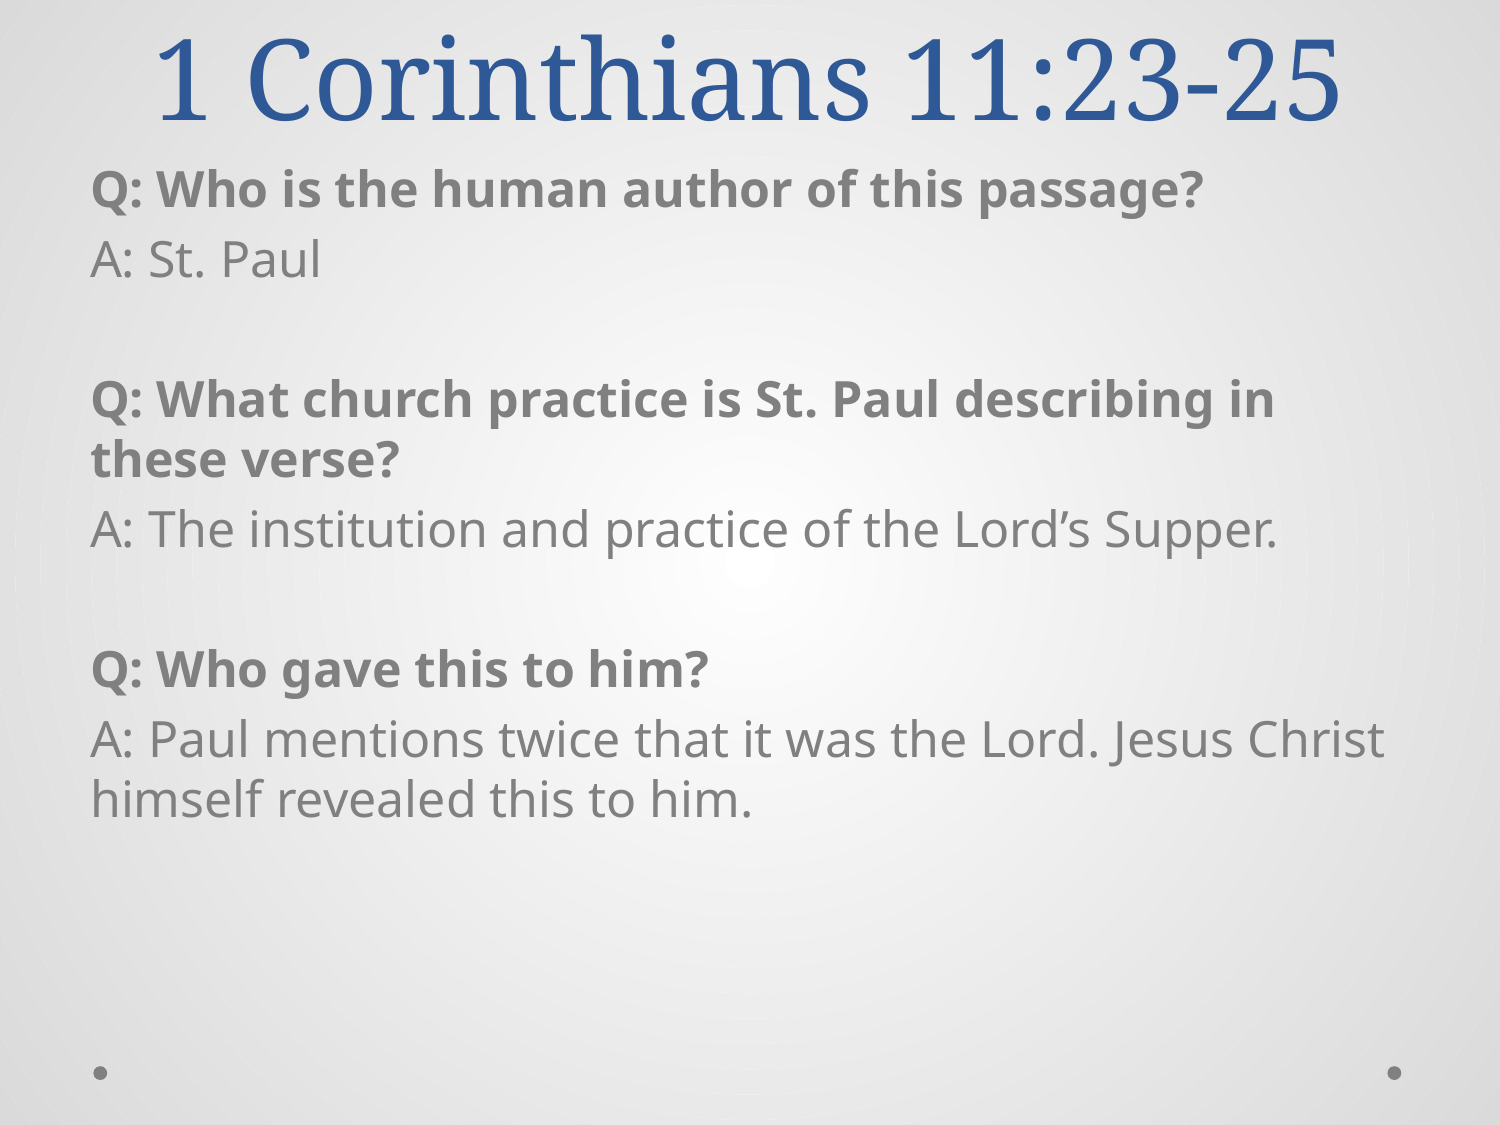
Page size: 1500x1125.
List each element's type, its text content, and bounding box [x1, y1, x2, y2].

list Q: Who is the human author of this passage? A: St. Paul Q: What church practice is St. Paul describing in these verse? A: The institution and practice of the Lord’s Supper. Q: Who gave this to him? A: Paul mentions twice that it was the Lord. Jesus Christ himself revealed this to him. [75, 149, 1425, 1103]
title 1 Corinthians 11:23-25 [75, 0, 1425, 149]
